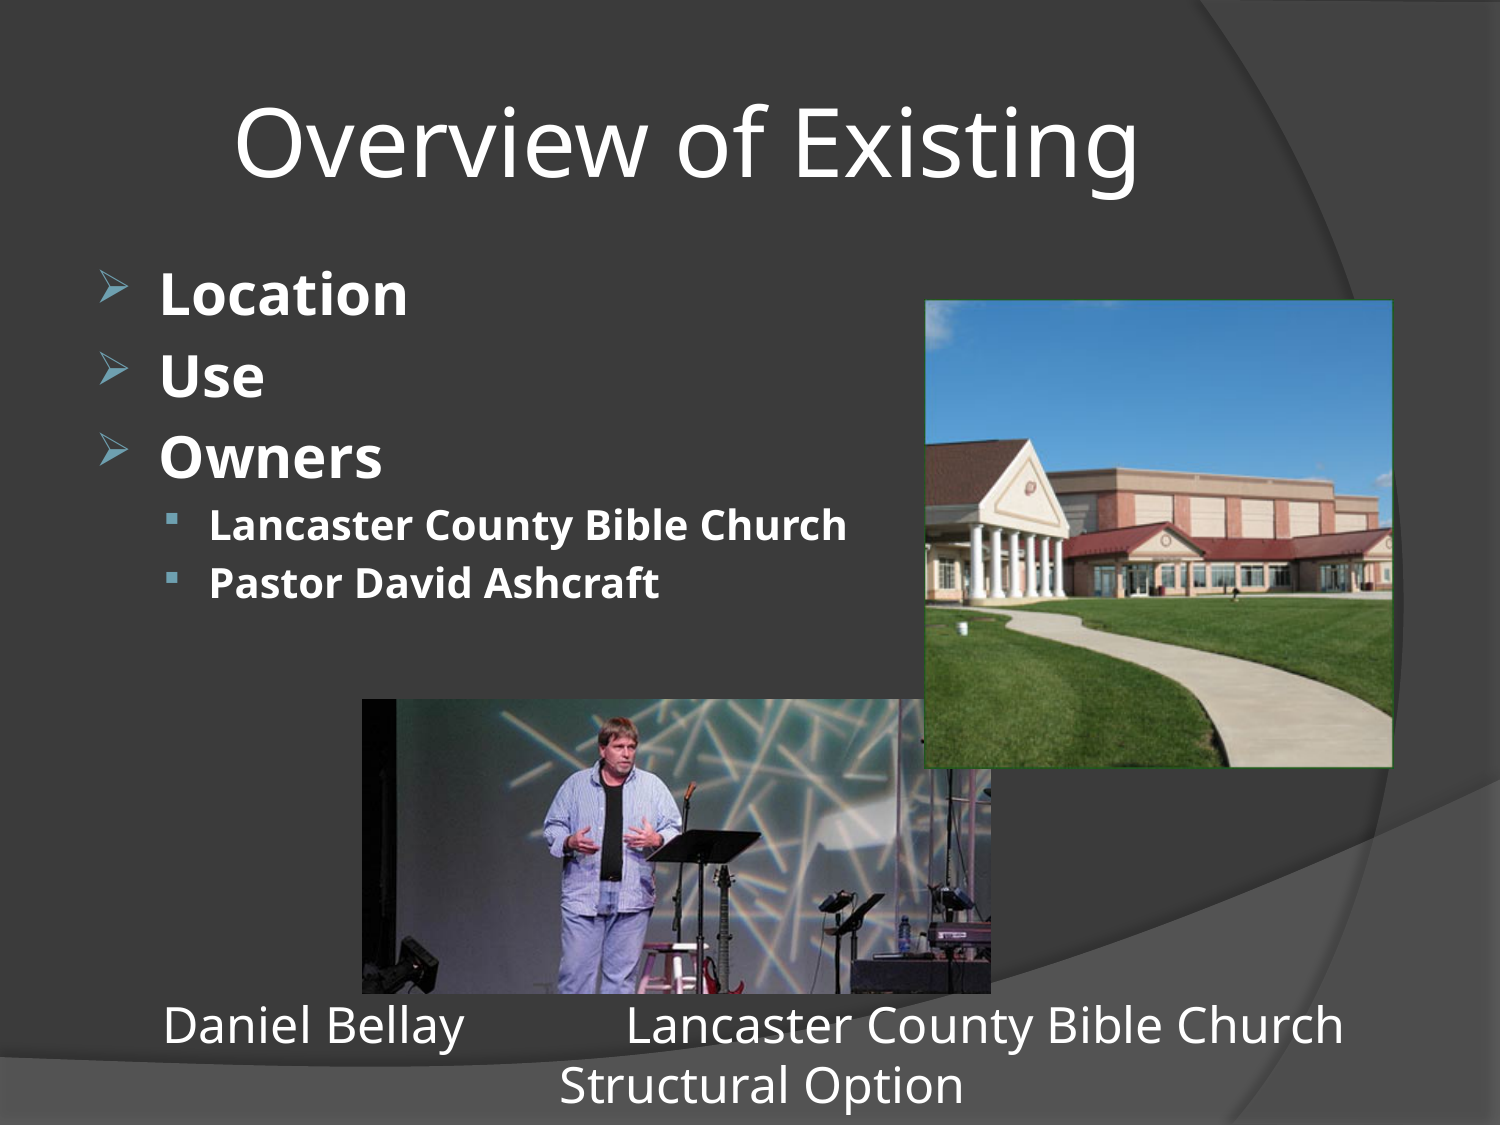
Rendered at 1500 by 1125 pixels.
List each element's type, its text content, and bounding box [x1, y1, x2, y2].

picture [924, 299, 1394, 769]
list Location Use Owners Lancaster County Bible Church Pastor David Ashcraft [75, 249, 1300, 993]
footer Daniel Bellay Lancaster County Bible Church Structural Option [75, 1053, 1450, 1114]
title Overview of Existing [75, 45, 1300, 233]
picture [362, 699, 991, 994]
